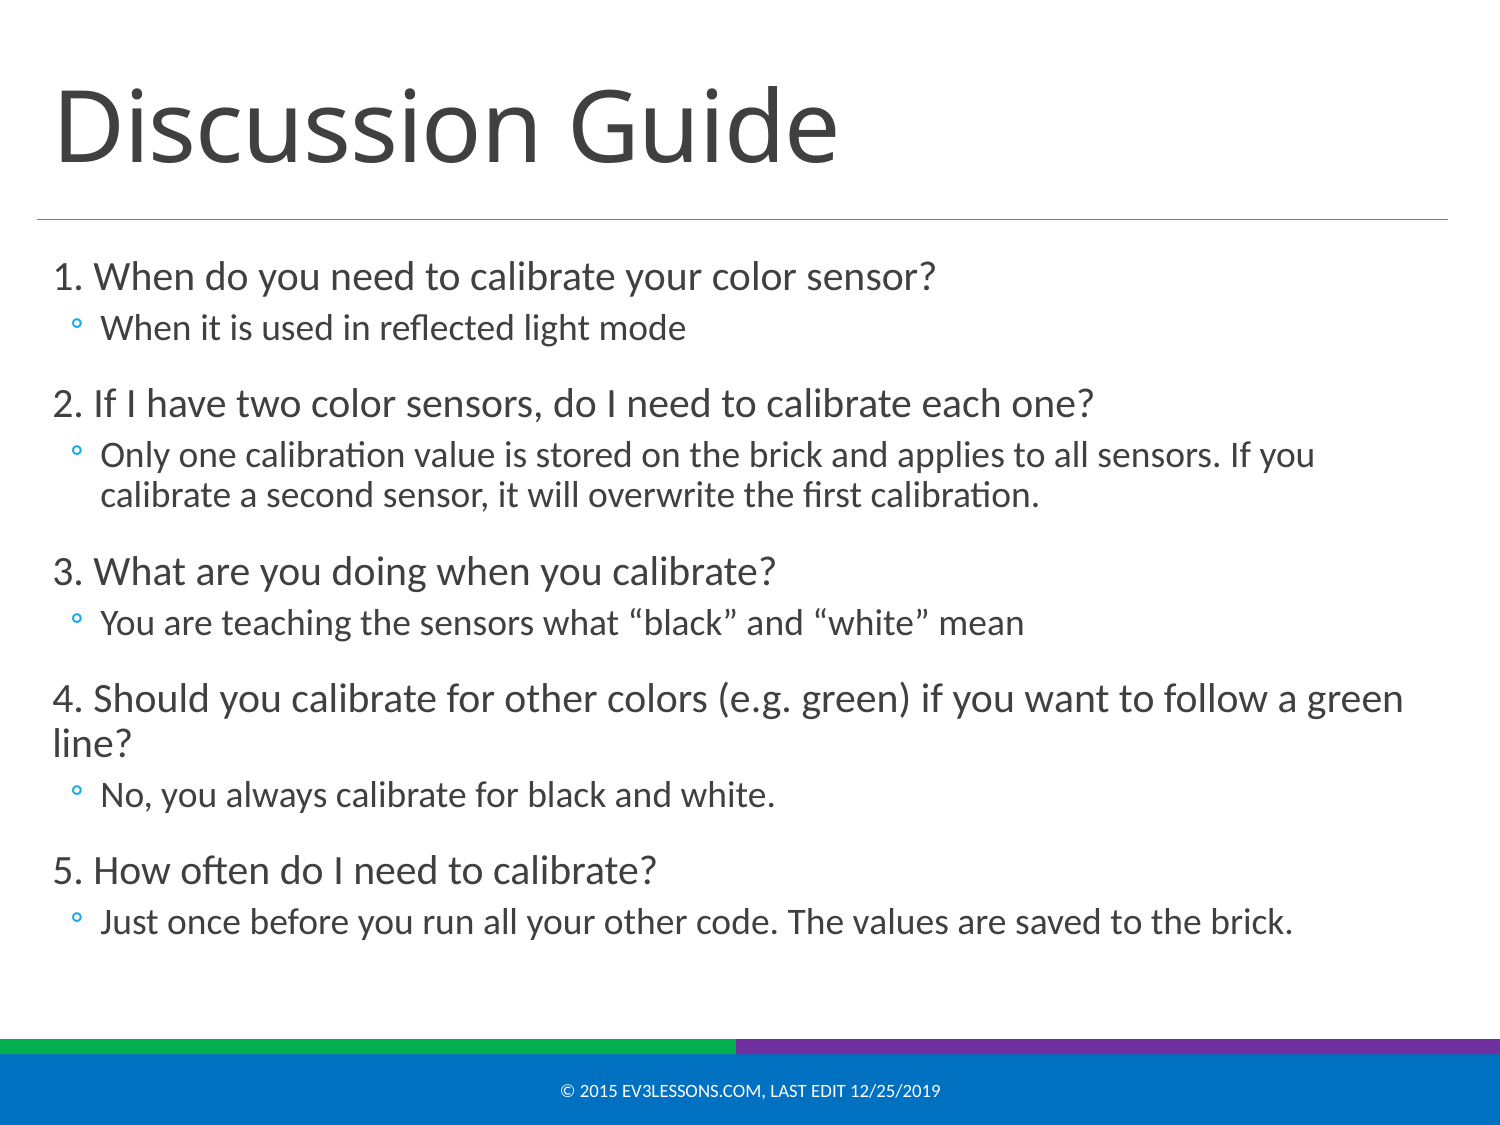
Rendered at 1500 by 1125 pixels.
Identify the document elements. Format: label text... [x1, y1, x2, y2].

title Discussion Guide [37, 47, 1448, 191]
list 1. When do you need to calibrate your color sensor? When it is used in reflected light mode 2. If I have two color sensors, do I need to calibrate each one? Only one calibration value is stored on the brick and applies to all sensors. If you calibrate a second sensor, it will overwrite the first calibration. 3. What are you doing when you calibrate? You are teaching the sensors what “black” and “white” mean 4. Should you calibrate for other colors (e.g. green) if you want to follow a green line? No, you always calibrate for black and white. 5. How often do I need to calibrate? Just once before you run all your other code. The values are saved to the brick. [37, 246, 1448, 1011]
footer © 2015 EV3Lessons.com, Last edit 12/25/2019 [453, 1059, 1047, 1120]
